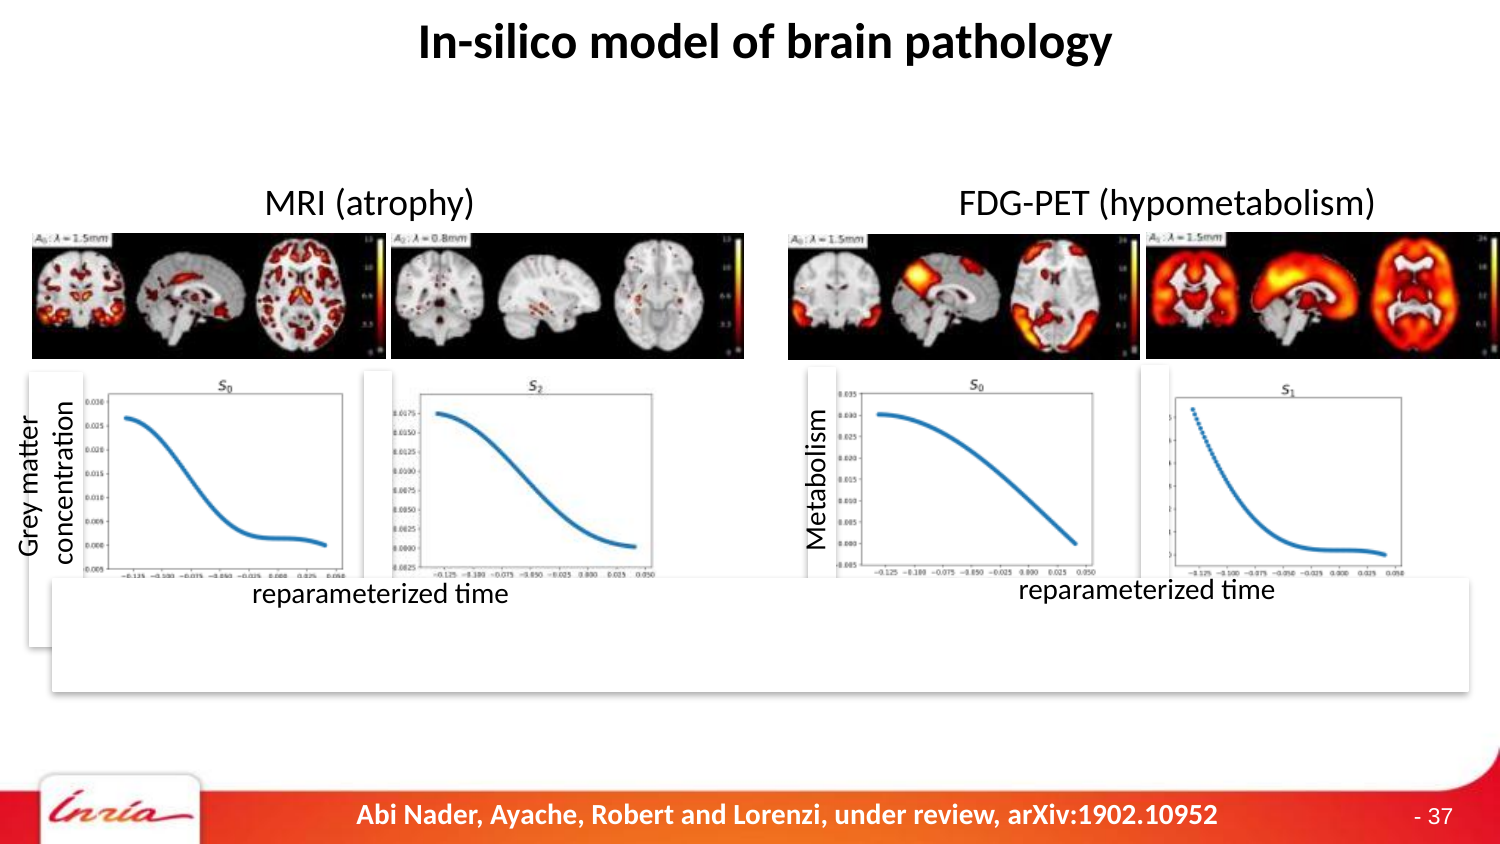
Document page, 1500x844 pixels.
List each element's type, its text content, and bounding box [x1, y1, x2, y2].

text_box Metabolism [788, 368, 839, 681]
text_box Grey matter concentration [0, 282, 86, 684]
picture [32, 233, 386, 360]
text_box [29, 371, 671, 647]
text_box [52, 578, 1469, 692]
slide_number - 37 [1413, 798, 1500, 832]
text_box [808, 365, 1426, 642]
text_box MRI (atrophy) [91, 170, 649, 231]
picture [391, 233, 744, 360]
picture [0, 710, 1500, 844]
text_box Abi Nader, Ayache, Robert and Lorenzi, under review, arXiv:1902.10952 [220, 788, 1361, 838]
picture [788, 234, 1140, 360]
picture [1146, 232, 1500, 359]
text_box In-silico model of brain pathology [80, 1, 1451, 76]
text_box Meta-answer: yes [788, 364, 839, 647]
text_box FDG-PET (hypometabolism) [889, 170, 1446, 231]
